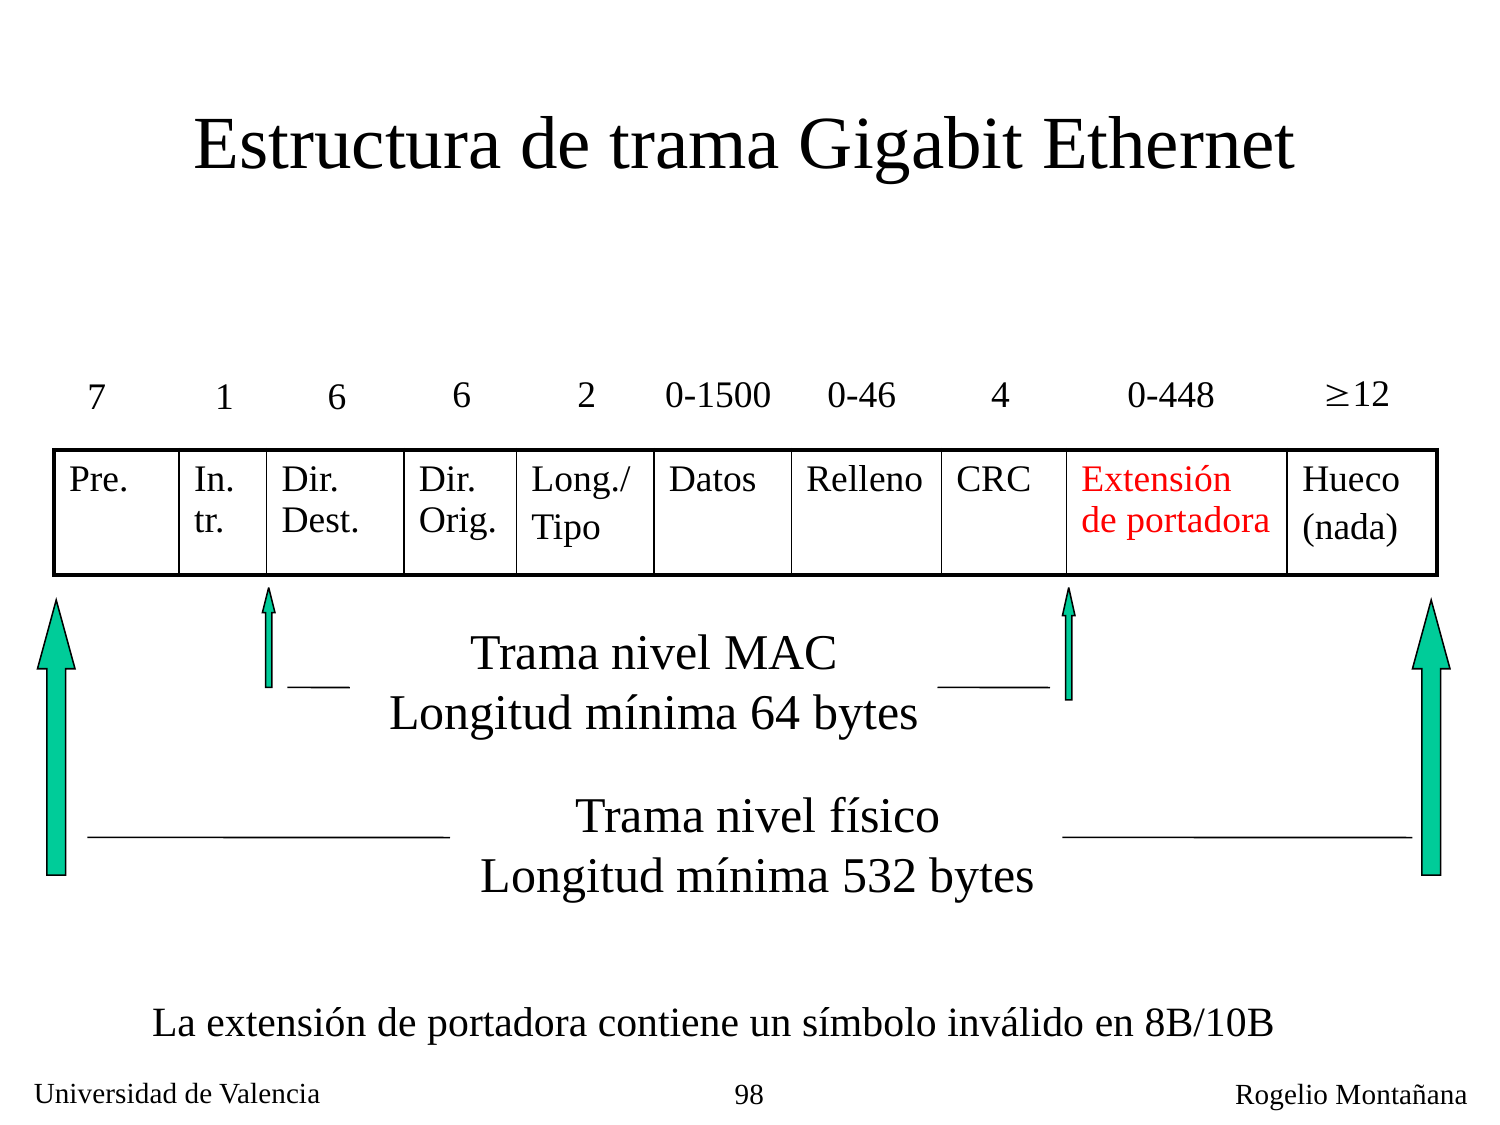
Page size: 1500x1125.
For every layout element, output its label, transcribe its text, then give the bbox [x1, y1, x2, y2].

table_header Datos [655, 452, 791, 573]
table_header Hueco (nada) [1288, 452, 1435, 573]
table_header Relleno [792, 452, 941, 573]
table_header Pre. [56, 452, 178, 573]
text_box 6 [312, 364, 362, 425]
table_header CRC [942, 452, 1066, 573]
table_header In. tr. [180, 452, 266, 573]
text_box 0-1500 [650, 362, 787, 423]
text_box Trama nivel físico Longitud mínima 532 bytes [465, 774, 1051, 910]
text_box [37, 600, 76, 876]
text_box [1412, 600, 1450, 876]
text_box [1062, 587, 1075, 700]
text_box 6 [437, 362, 487, 423]
text_box 4 [976, 362, 1025, 423]
text_box 0-448 [1112, 362, 1230, 423]
table_header Long./ Tipo [517, 452, 653, 573]
text_box 7 [72, 364, 122, 425]
text_box La extensión de portadora contiene un símbolo inválido en 8B/10B [137, 987, 1350, 1053]
text_box 1 [200, 364, 249, 425]
text_box Trama nivel MAC Longitud mínima 64 bytes [374, 612, 935, 748]
text_box Estructura de trama Gigabit Ethernet [179, 86, 1312, 191]
text_box 12 [1308, 361, 1405, 422]
text_box 0-46 [812, 362, 912, 423]
table_header Dir. Orig. [405, 452, 516, 573]
text_box 2 [562, 362, 612, 423]
table_header Extensión de portadora [1067, 452, 1286, 573]
table_header Dir. Dest. [267, 452, 403, 573]
text_box [262, 587, 275, 688]
